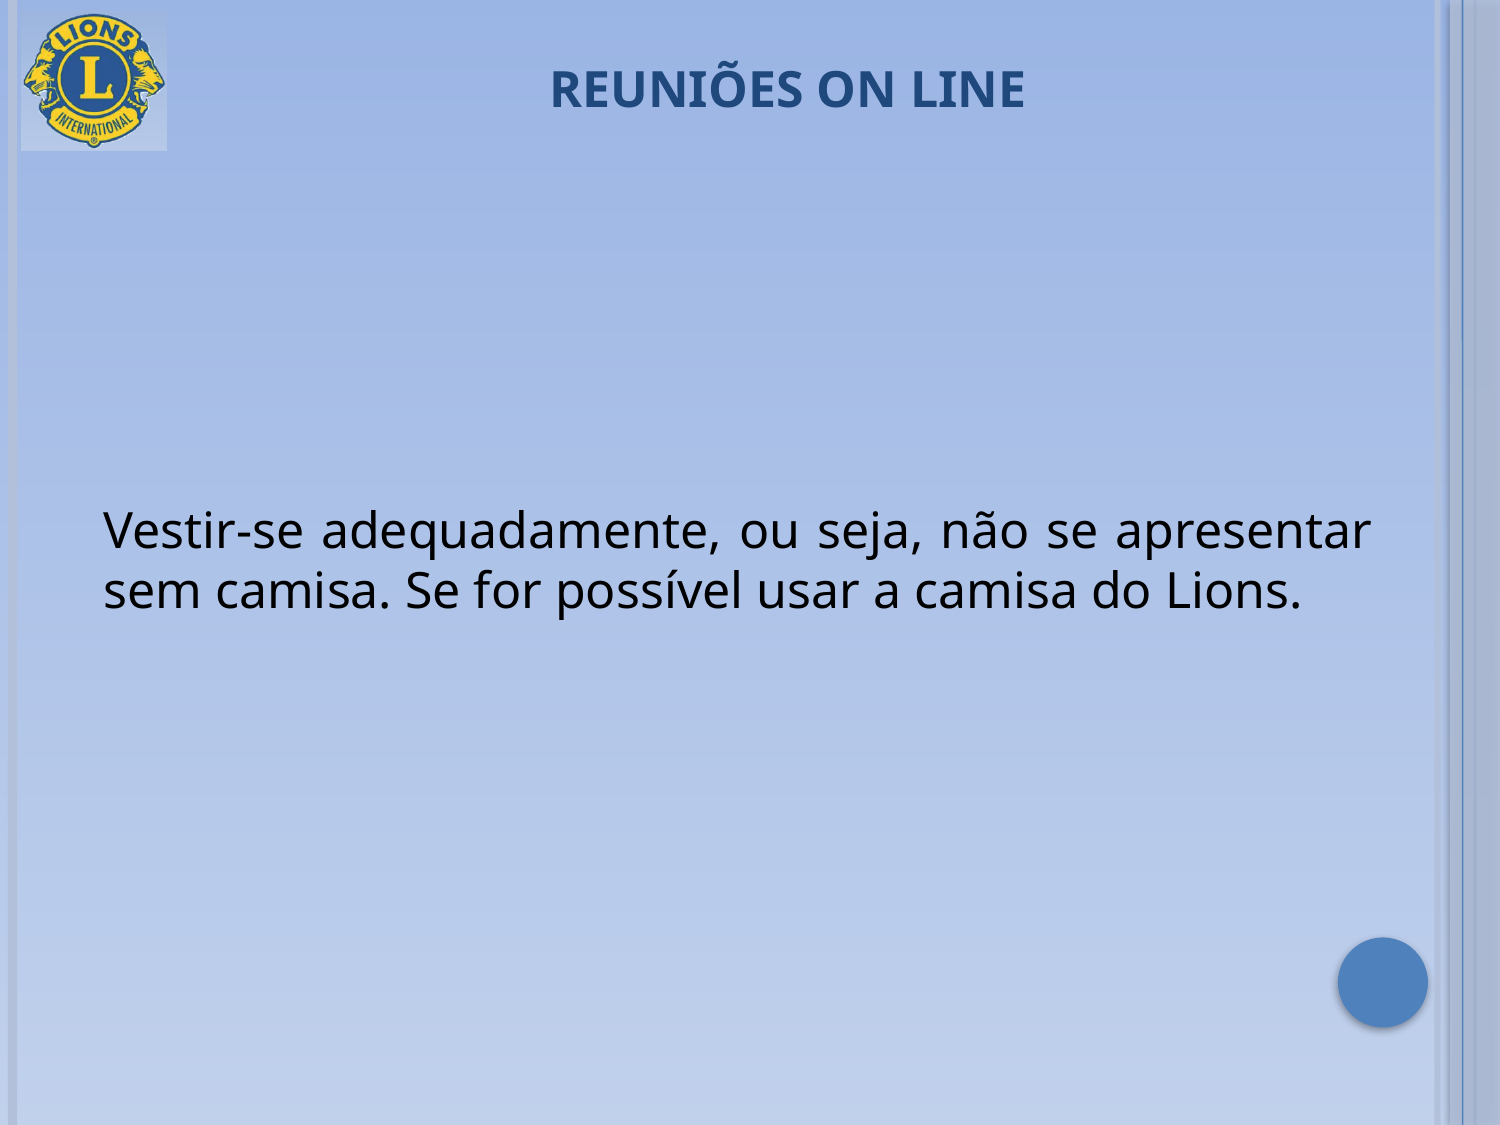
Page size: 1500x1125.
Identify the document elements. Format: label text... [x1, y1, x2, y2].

list Vestir-se adequadamente, ou seja, não se apresentar sem camisa. Se for possível usar a camisa do Lions. [88, 491, 1388, 941]
picture [20, 11, 167, 152]
title REUNIÕES ON LINE [166, 0, 1424, 126]
